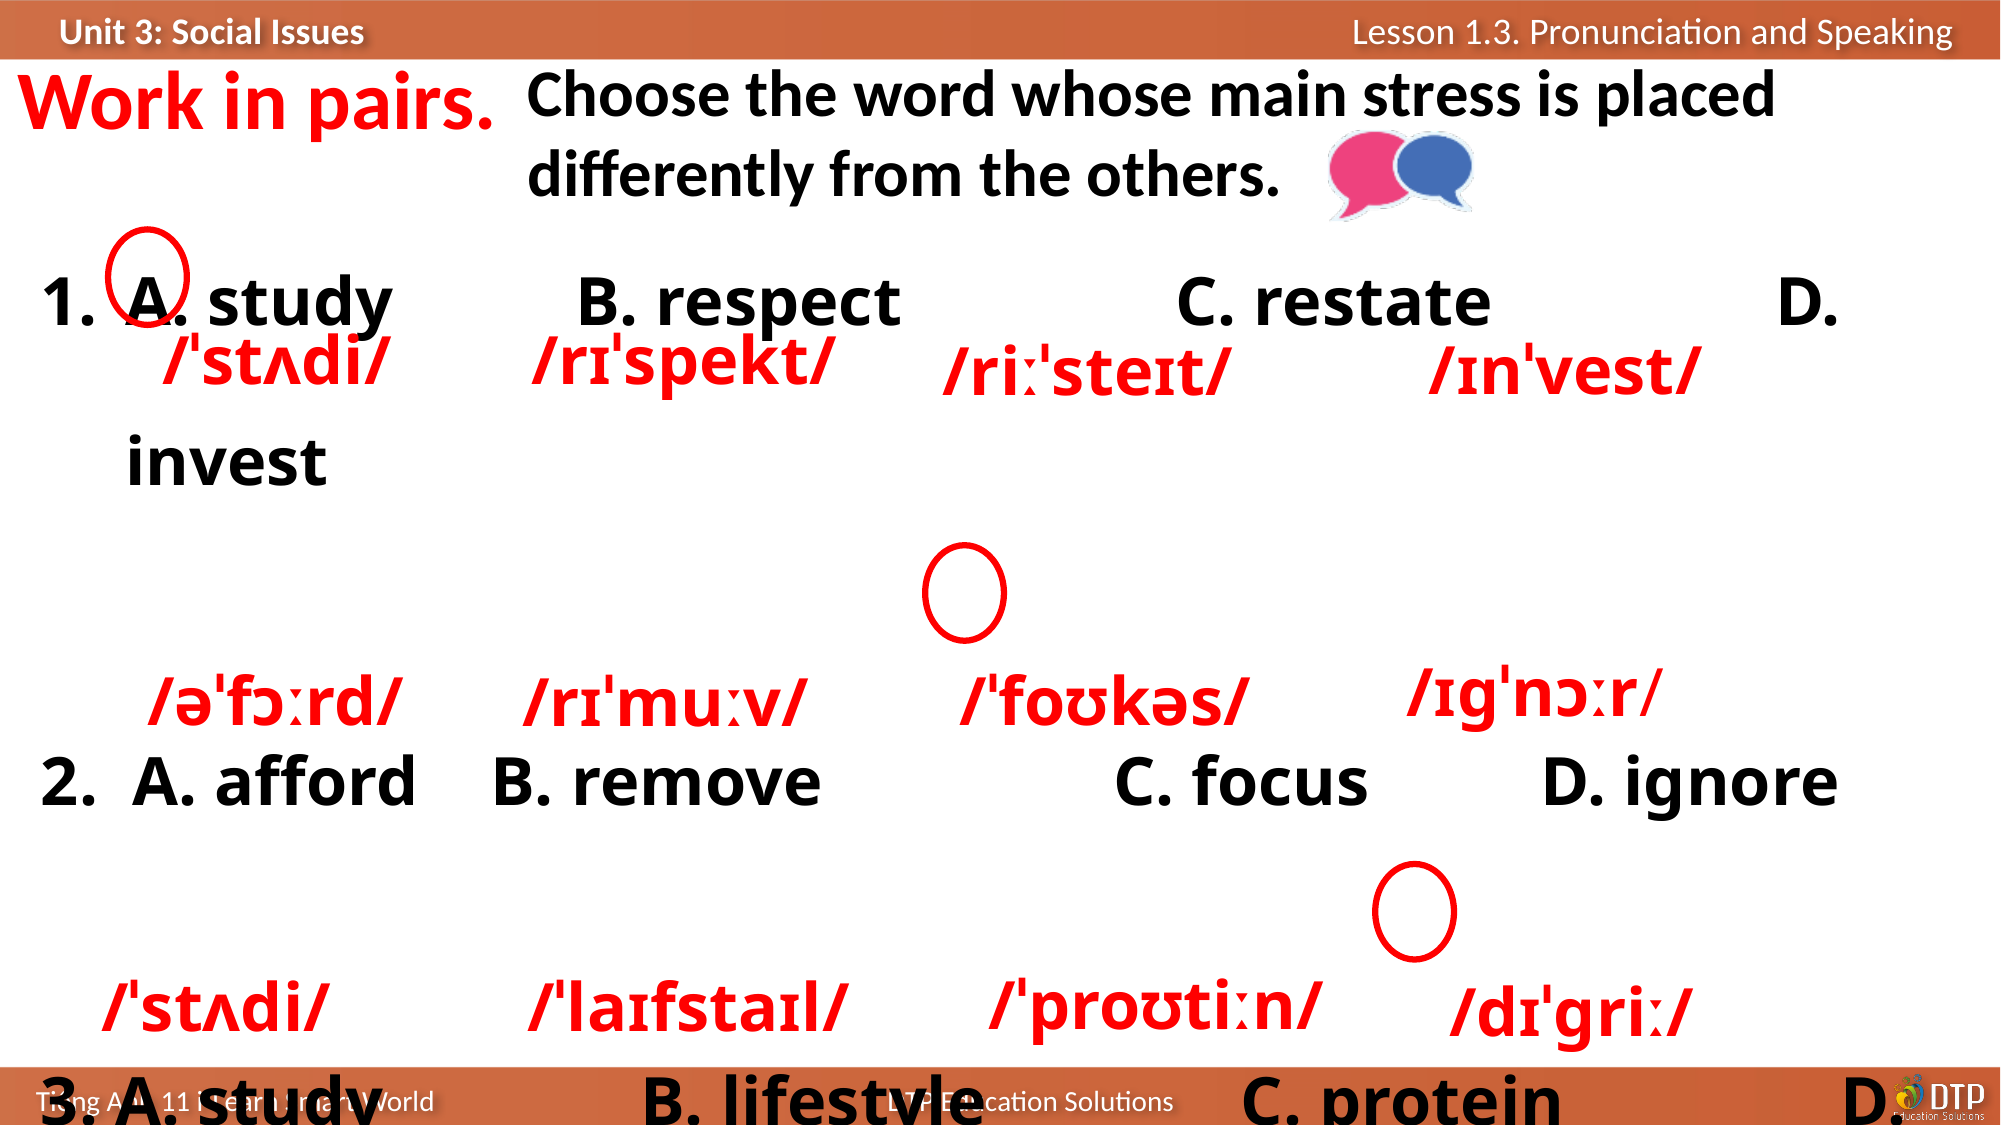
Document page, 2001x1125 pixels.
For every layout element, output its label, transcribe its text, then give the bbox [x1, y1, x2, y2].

picture [1420, 28, 1430, 42]
text_box [107, 228, 188, 326]
text_box /ɪnˈvest/ [1362, 280, 1727, 416]
text_box Choose the word whose main stress is placed differently from the others. [512, 42, 2000, 297]
text_box A. study B. respect C. restate D. invest 2. A. afford B. remove C. focus D. ignore 3. A. study B. lifestyle C. protein D. degree [26, 171, 2000, 1125]
picture [1586, 28, 1594, 42]
picture [1687, 29, 1696, 42]
text_box /rɪˈmuːv/ [507, 612, 928, 748]
text_box /ˈstʌdi/ [147, 270, 584, 406]
picture [1839, 28, 1848, 42]
picture [1707, 28, 1717, 42]
picture [1793, 28, 1802, 42]
picture [1921, 28, 1929, 42]
picture [1441, 28, 1449, 42]
text_box /dɪˈɡriː/ [1365, 922, 1775, 1057]
text_box /ˈlaɪfstaɪl/ [512, 917, 933, 1052]
picture [195, 29, 203, 39]
picture [1877, 36, 1884, 42]
picture [1535, 23, 1544, 32]
text_box /əˈfɔːrd/ [132, 610, 538, 746]
picture [1858, 28, 1867, 33]
text_box /ˈfoʊkəs/ [927, 610, 1363, 746]
text_box /ɪgˈnɔːr/ [1391, 602, 1822, 737]
text_box Work in pairs. [2, 39, 513, 154]
picture [1755, 36, 1762, 42]
picture [1728, 28, 1736, 42]
text_box /ˈproʊtiːn/ [956, 915, 1392, 1051]
text_box [924, 544, 1005, 612]
text_box /riːˈsteɪt/ [927, 281, 1362, 416]
picture [1565, 28, 1575, 42]
picture [1669, 36, 1676, 42]
picture [1327, 129, 1475, 223]
text_box /ˈstʌdi/ [86, 917, 512, 1052]
picture [90, 29, 96, 39]
text_box /rɪˈspekt/ [584, 270, 937, 406]
picture [1372, 28, 1381, 33]
picture [1940, 28, 1947, 35]
picture [0, 0, 2001, 1125]
picture [1626, 28, 1634, 42]
text_box [1374, 862, 1456, 922]
picture [1774, 28, 1782, 42]
